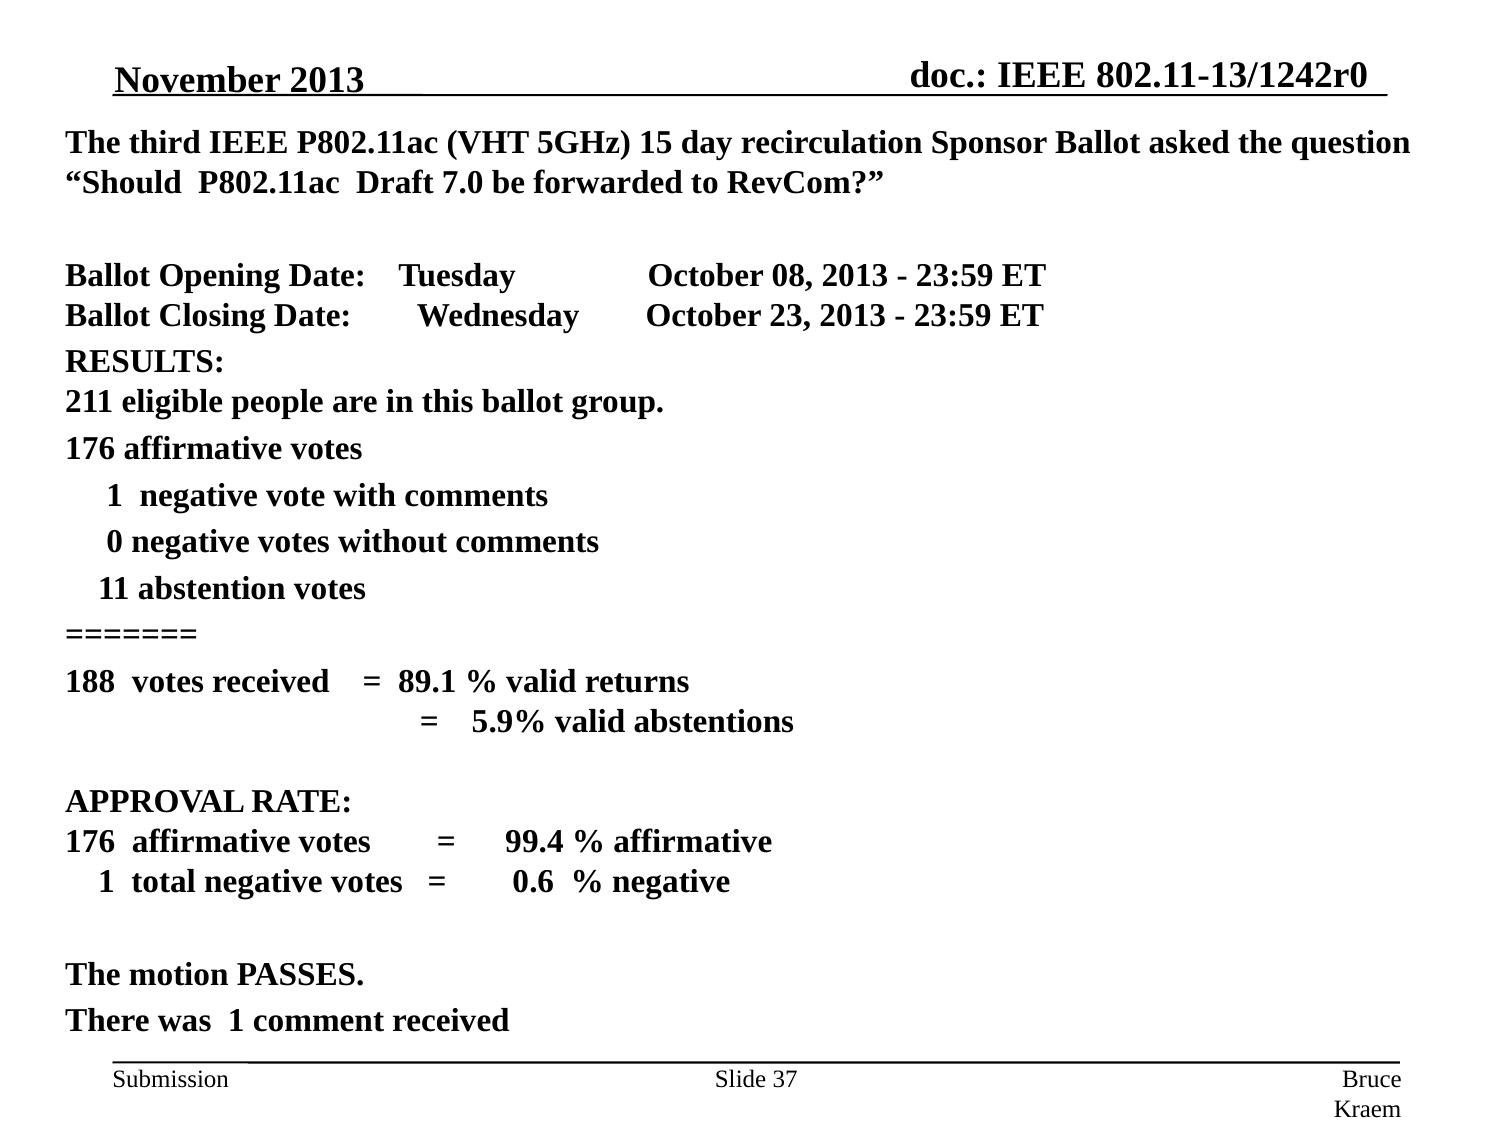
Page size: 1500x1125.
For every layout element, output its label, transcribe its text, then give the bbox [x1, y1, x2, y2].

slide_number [114, 54, 368, 100]
list The third IEEE P802.11ac (VHT 5GHz) 15 day recirculation Sponsor Ballot asked the question “Should P802.11ac Draft 7.0 be forwarded to RevCom?” Ballot Opening Date: Tuesday October 08, 2013 - 23:59 ET Ballot Closing Date: Wednesday October 23, 2013 - 23:59 ET RESULTS: 211 eligible people are in this ballot group. 176 affirmative votes 1 negative vote with comments 0 negative votes without comments 11 abstention votes ======= 188 votes received = 89.1 % valid returns = 5.9% valid abstentions APPROVAL RATE: 176 affirmative votes = 99.4 % affirmative 1 total negative votes = 0.6 % negative The motion PASSES. There was 1 comment received [50, 112, 1475, 1000]
slide_number Slide 37 [712, 1062, 800, 1093]
footer Bruce Kraemer, Marvell [1325, 1062, 1402, 1093]
